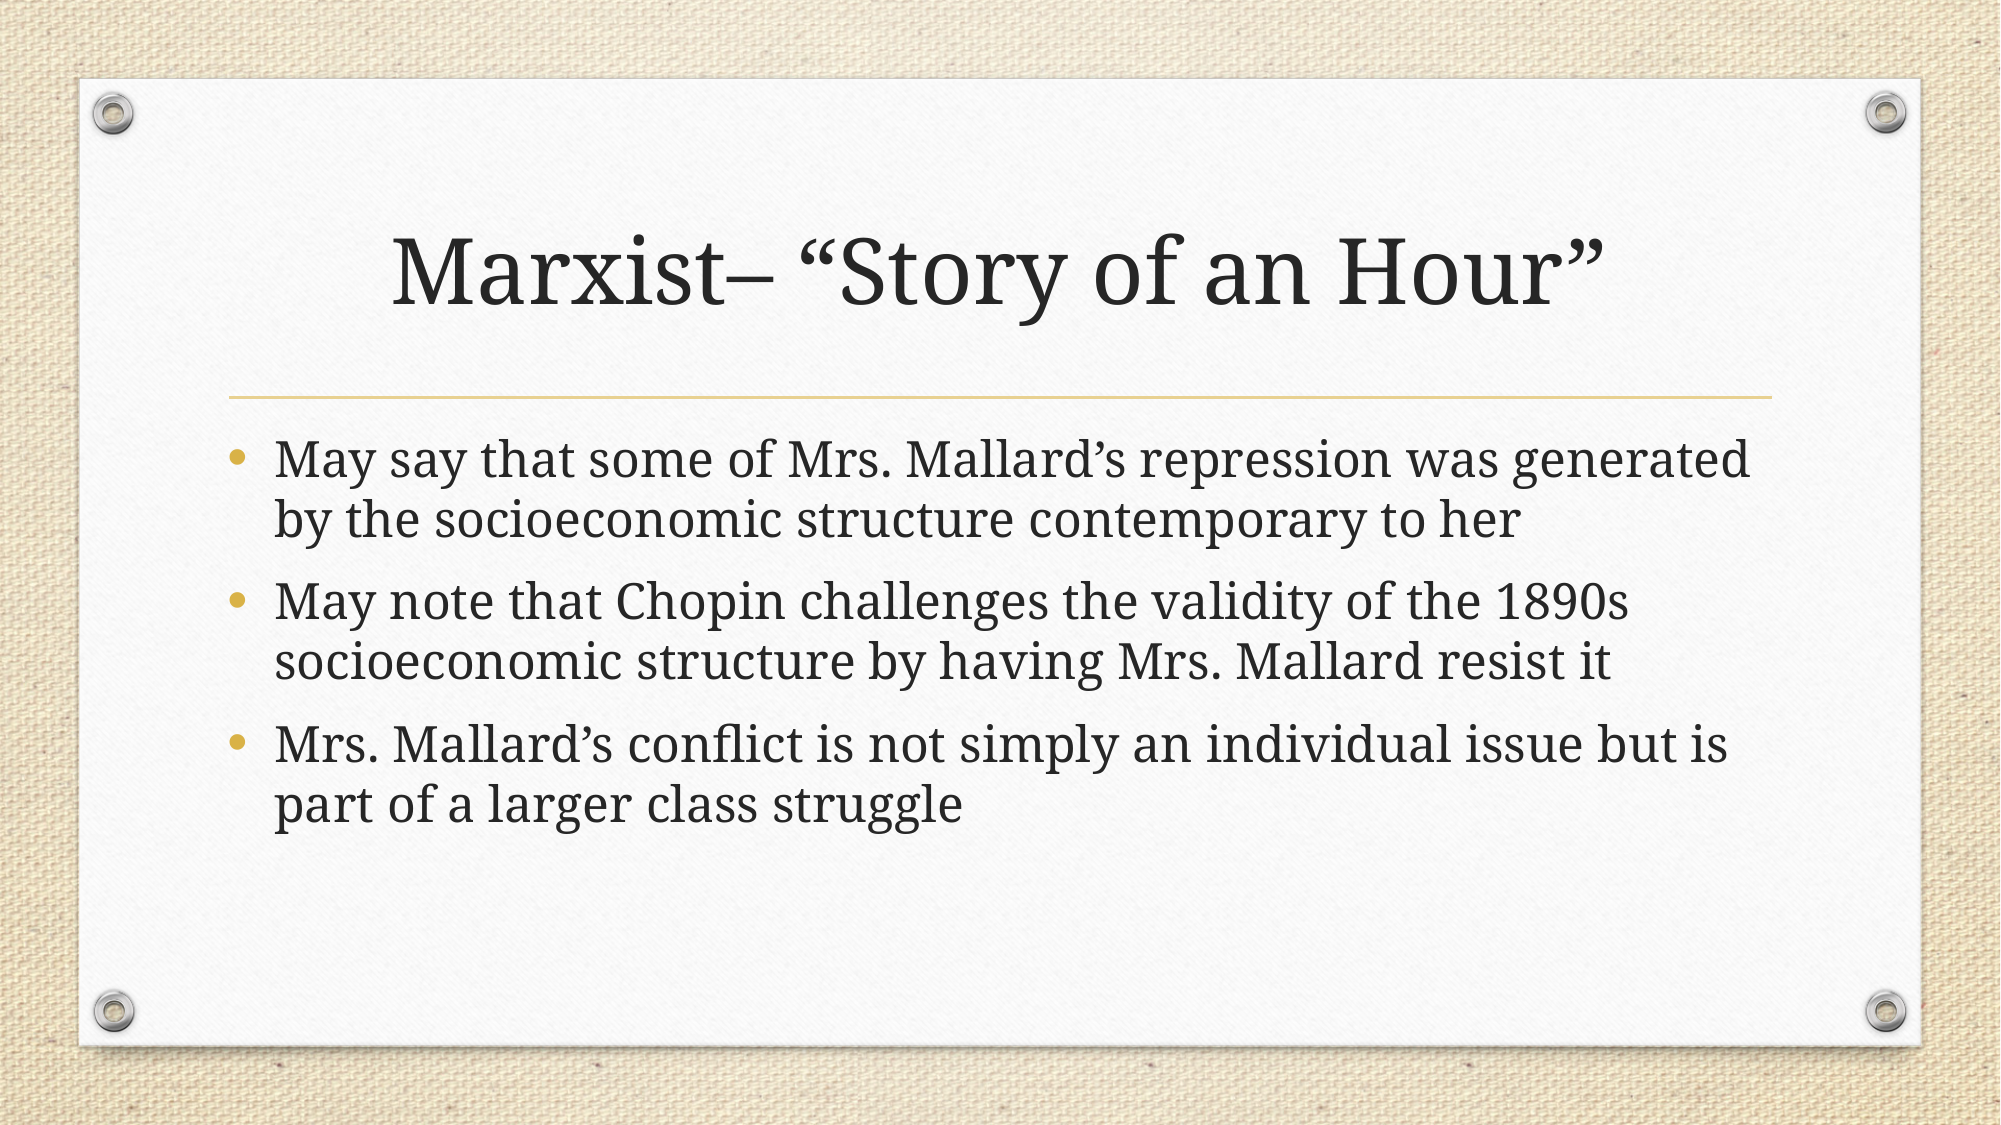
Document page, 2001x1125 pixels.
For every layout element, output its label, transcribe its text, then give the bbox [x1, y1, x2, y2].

list May say that some of Mrs. Mallard’s repression was generated by the socioeconomic structure contemporary to her May note that Chopin challenges the validity of the 1890s socioeconomic structure by having Mrs. Mallard resist it Mrs. Mallard’s conflict is not simply an individual issue but is part of a larger class struggle [212, 419, 1788, 964]
picture [0, 0, 2001, 1125]
title Marxist– “Story of an Hour” [212, 161, 1788, 375]
